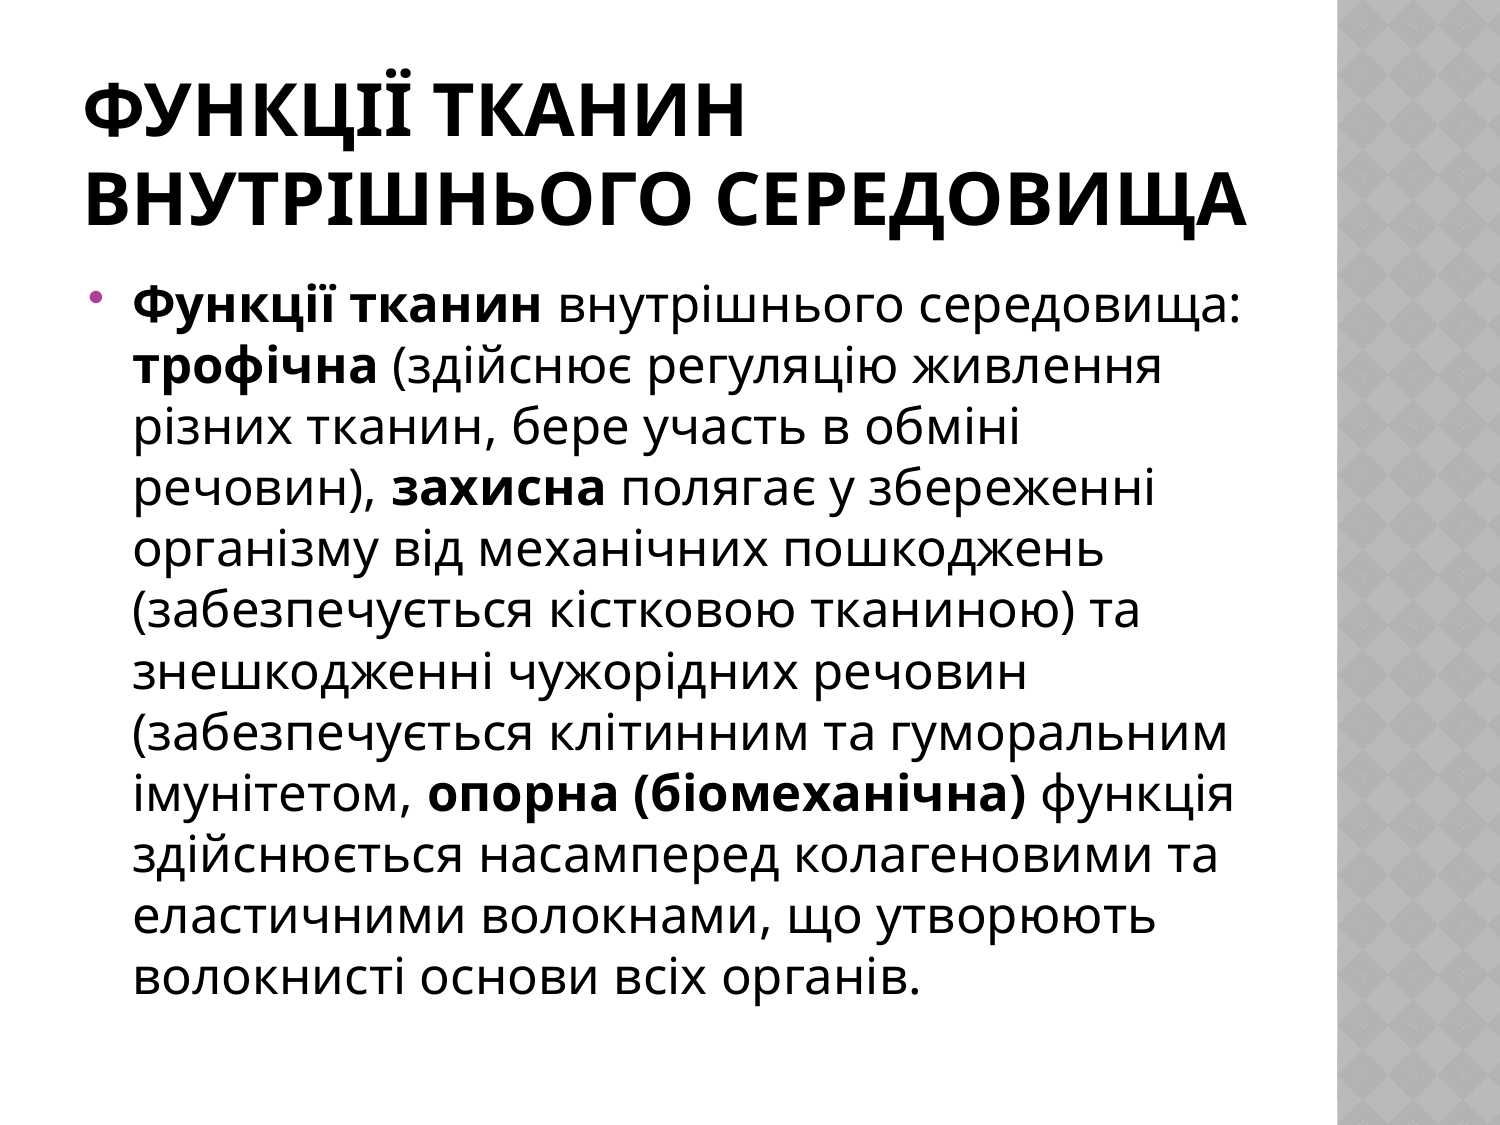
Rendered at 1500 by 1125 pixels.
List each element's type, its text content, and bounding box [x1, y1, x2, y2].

list Функції тканин внутрішнього середовища: трофічна (здійснює регуляцію живлення різних тканин, бере участь в обміні речовин), захисна полягає у збереженні організму від механічних пошкоджень (забезпечується кістковою тканиною) та знешкодженні чужорідних речовин (забезпечується клітинним та гуморальним імунітетом, опорна (біомеханічна) функція здійснюється насамперед колагеновими та еластичними волокнами, що утворюють волокнисті основи всіх органів. [75, 264, 1263, 1059]
title Функції тканин внутрішнього середовища [75, 52, 1263, 240]
